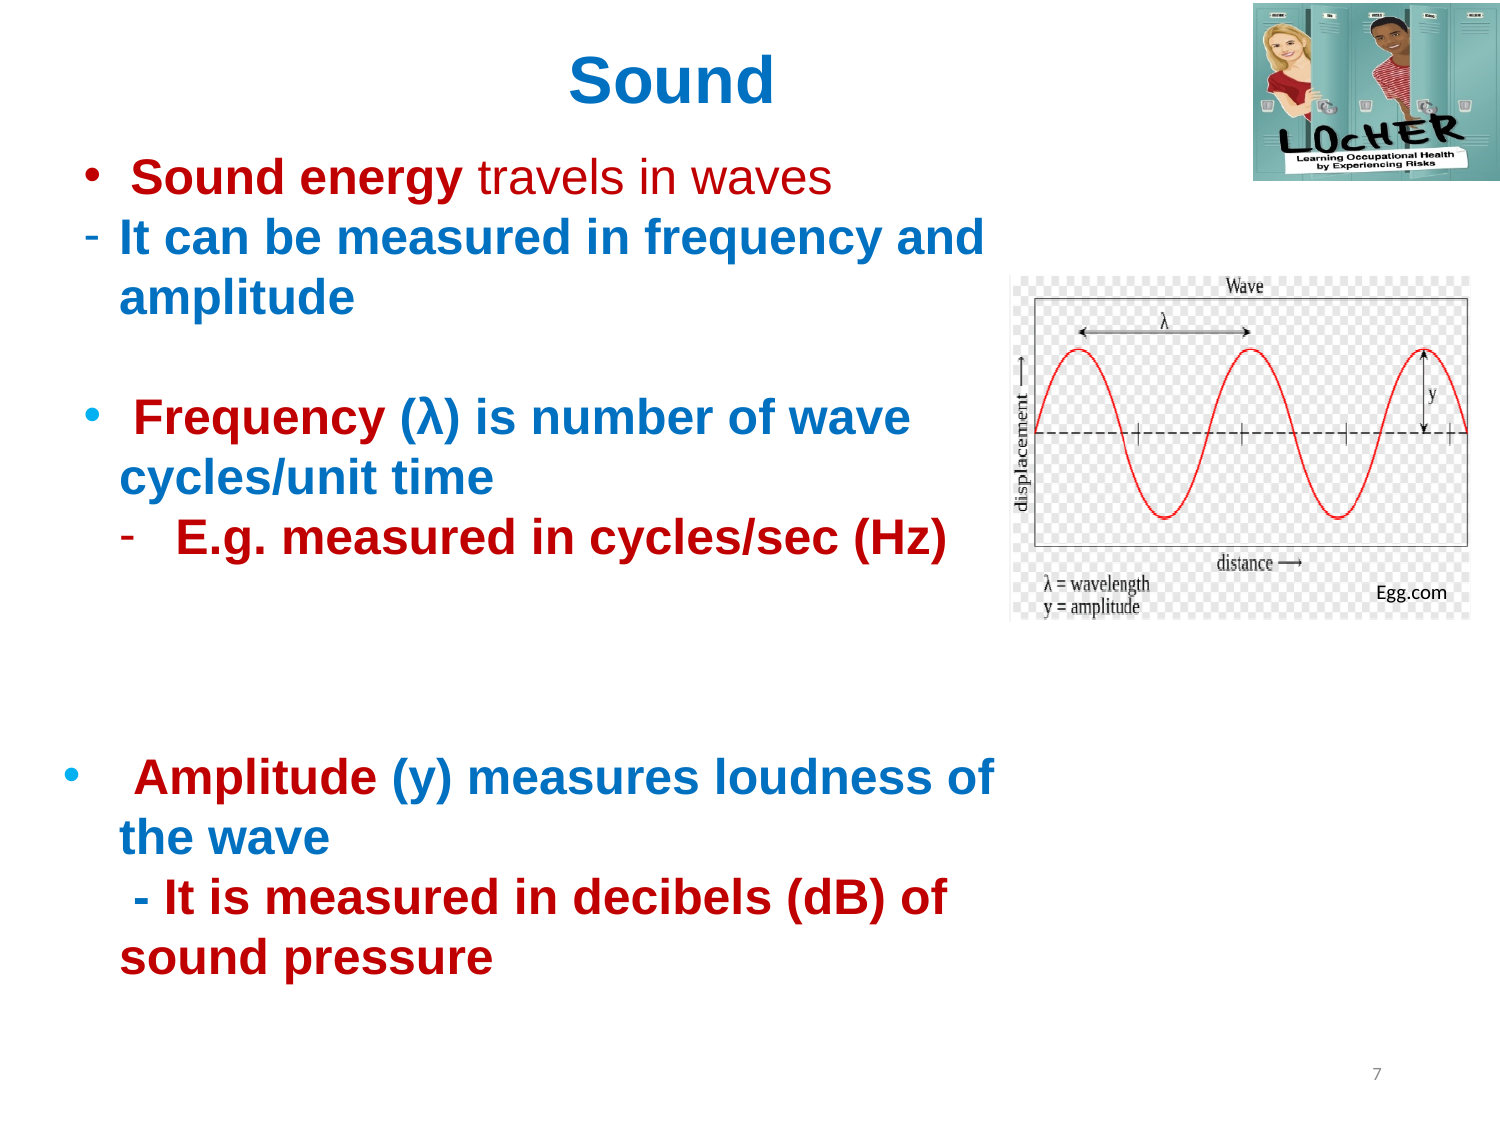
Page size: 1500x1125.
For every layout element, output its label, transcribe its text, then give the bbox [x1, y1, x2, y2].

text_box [1009, 275, 1471, 622]
title Sound [230, 30, 1085, 126]
text_box Sound energy travels in waves It can be measured in frequency and amplitude Frequency (λ) is number of wave cycles/unit time E.g. measured in cycles/sec (Hz) Amplitude (y) measures loudness of the wave - It is measured in decibels (dB) of sound pressure [29, 137, 1058, 992]
slide_number 7 [1059, 1042, 1397, 1103]
picture [1253, 3, 1500, 181]
